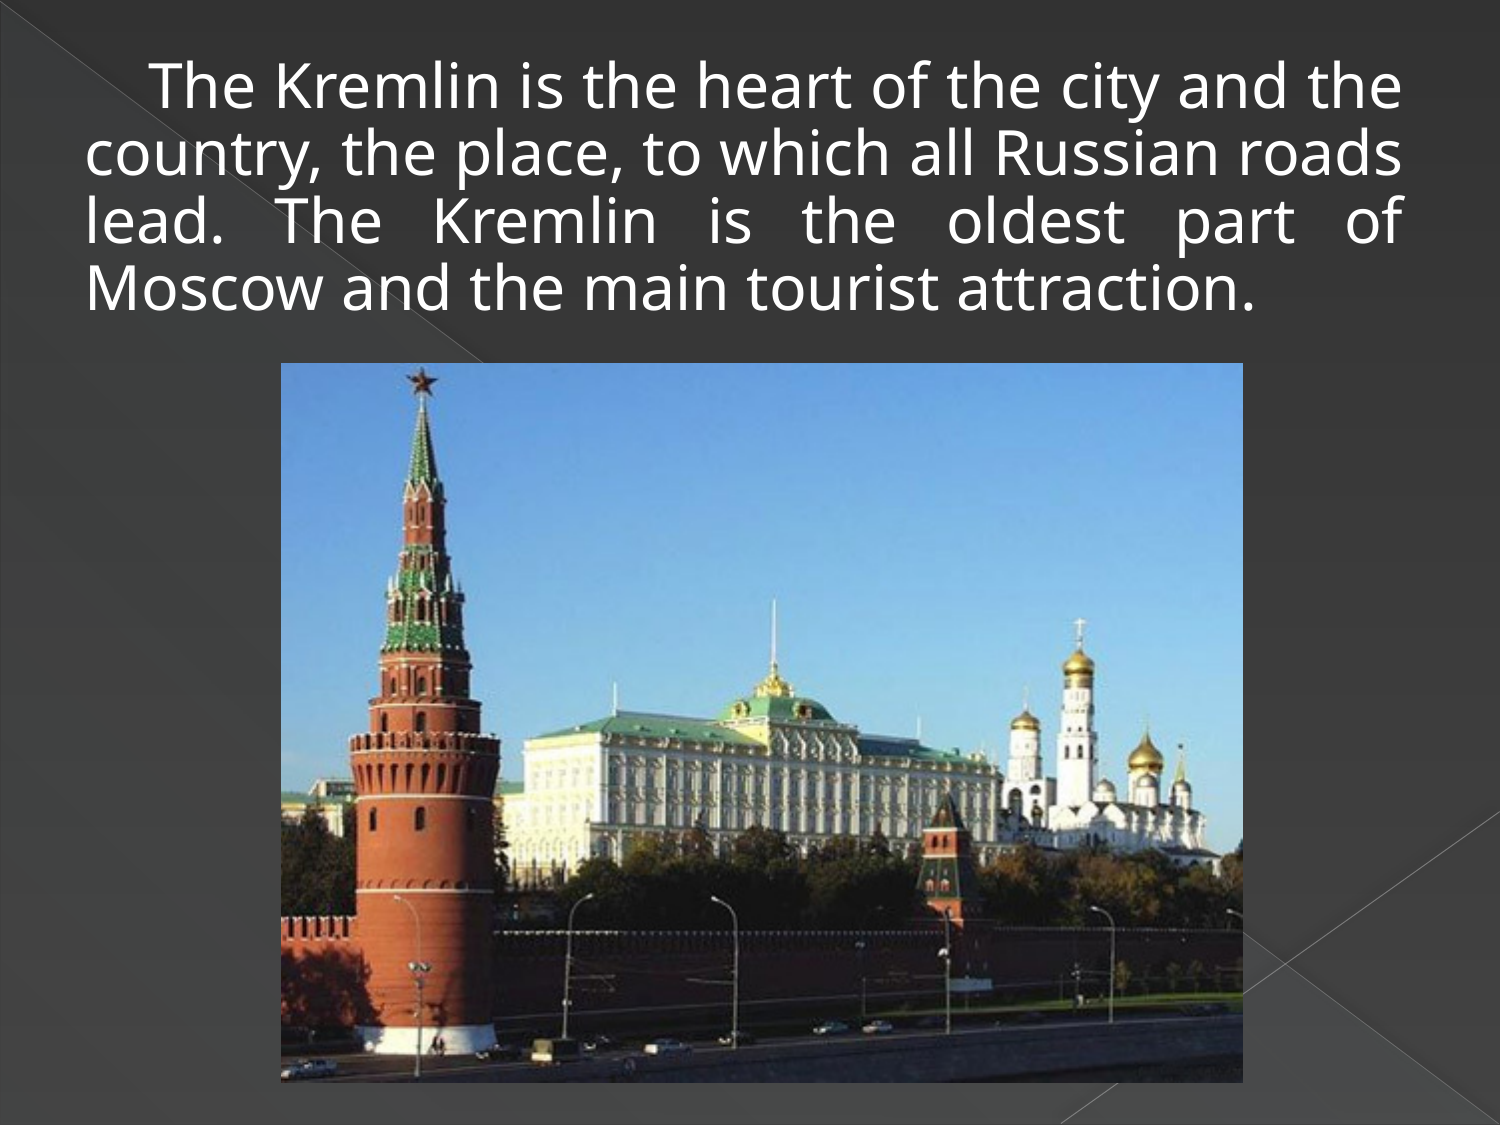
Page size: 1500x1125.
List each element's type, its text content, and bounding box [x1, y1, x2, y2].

list The Kremlin is the heart of the city and the country, the place, to which all Russian roads lead. The Kremlin is the oldest part of Moscow and the main tourist attraction. [70, 46, 1421, 383]
picture [280, 363, 1243, 1084]
